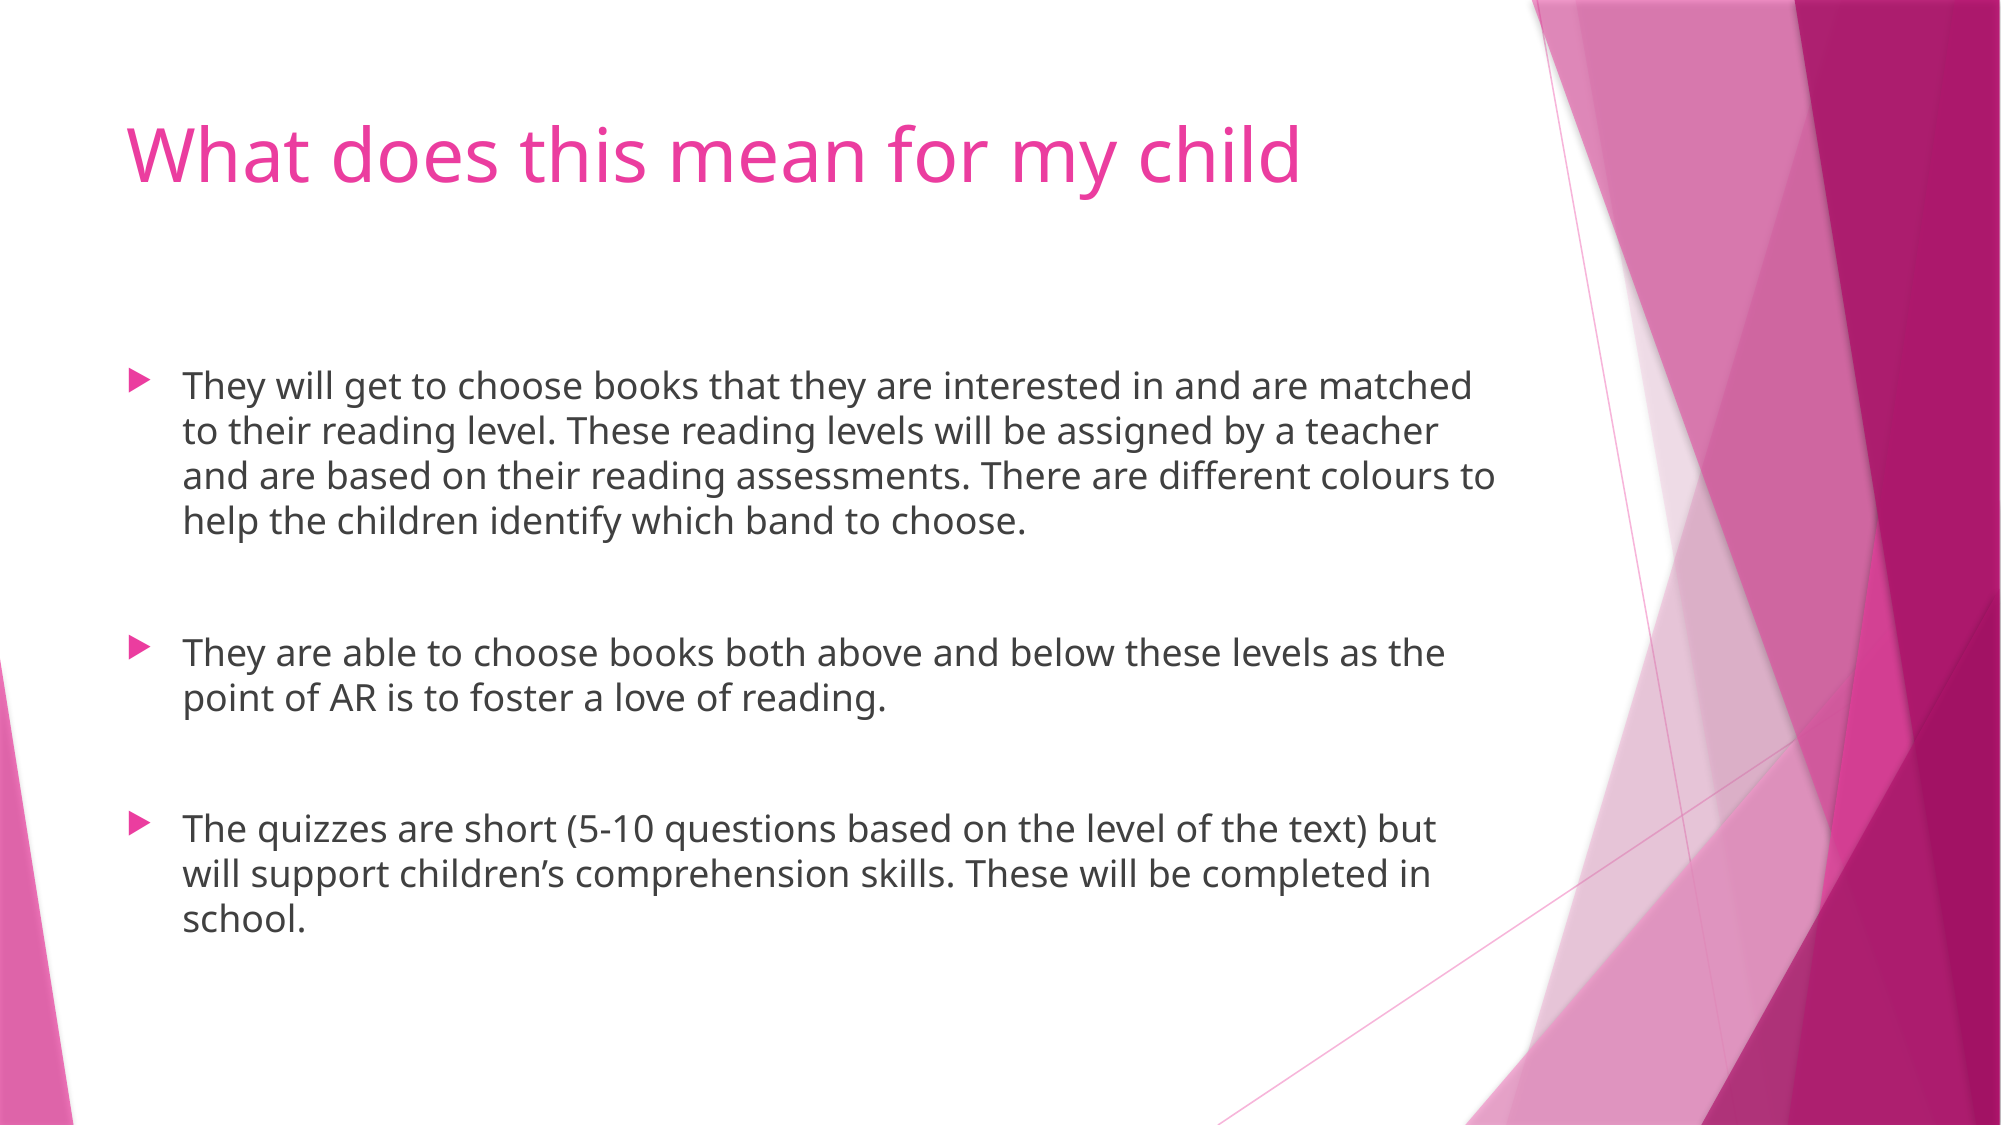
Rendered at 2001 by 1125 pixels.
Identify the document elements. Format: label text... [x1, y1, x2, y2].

list They will get to choose books that they are interested in and are matched to their reading level. These reading levels will be assigned by a teacher and are based on their reading assessments. There are different colours to help the children identify which band to choose. They are able to choose books both above and below these levels as the point of AR is to foster a love of reading. The quizzes are short (5-10 questions based on the level of the text) but will support children’s comprehension skills. These will be completed in school. [111, 354, 1522, 992]
title What does this mean for my child [111, 99, 1522, 317]
